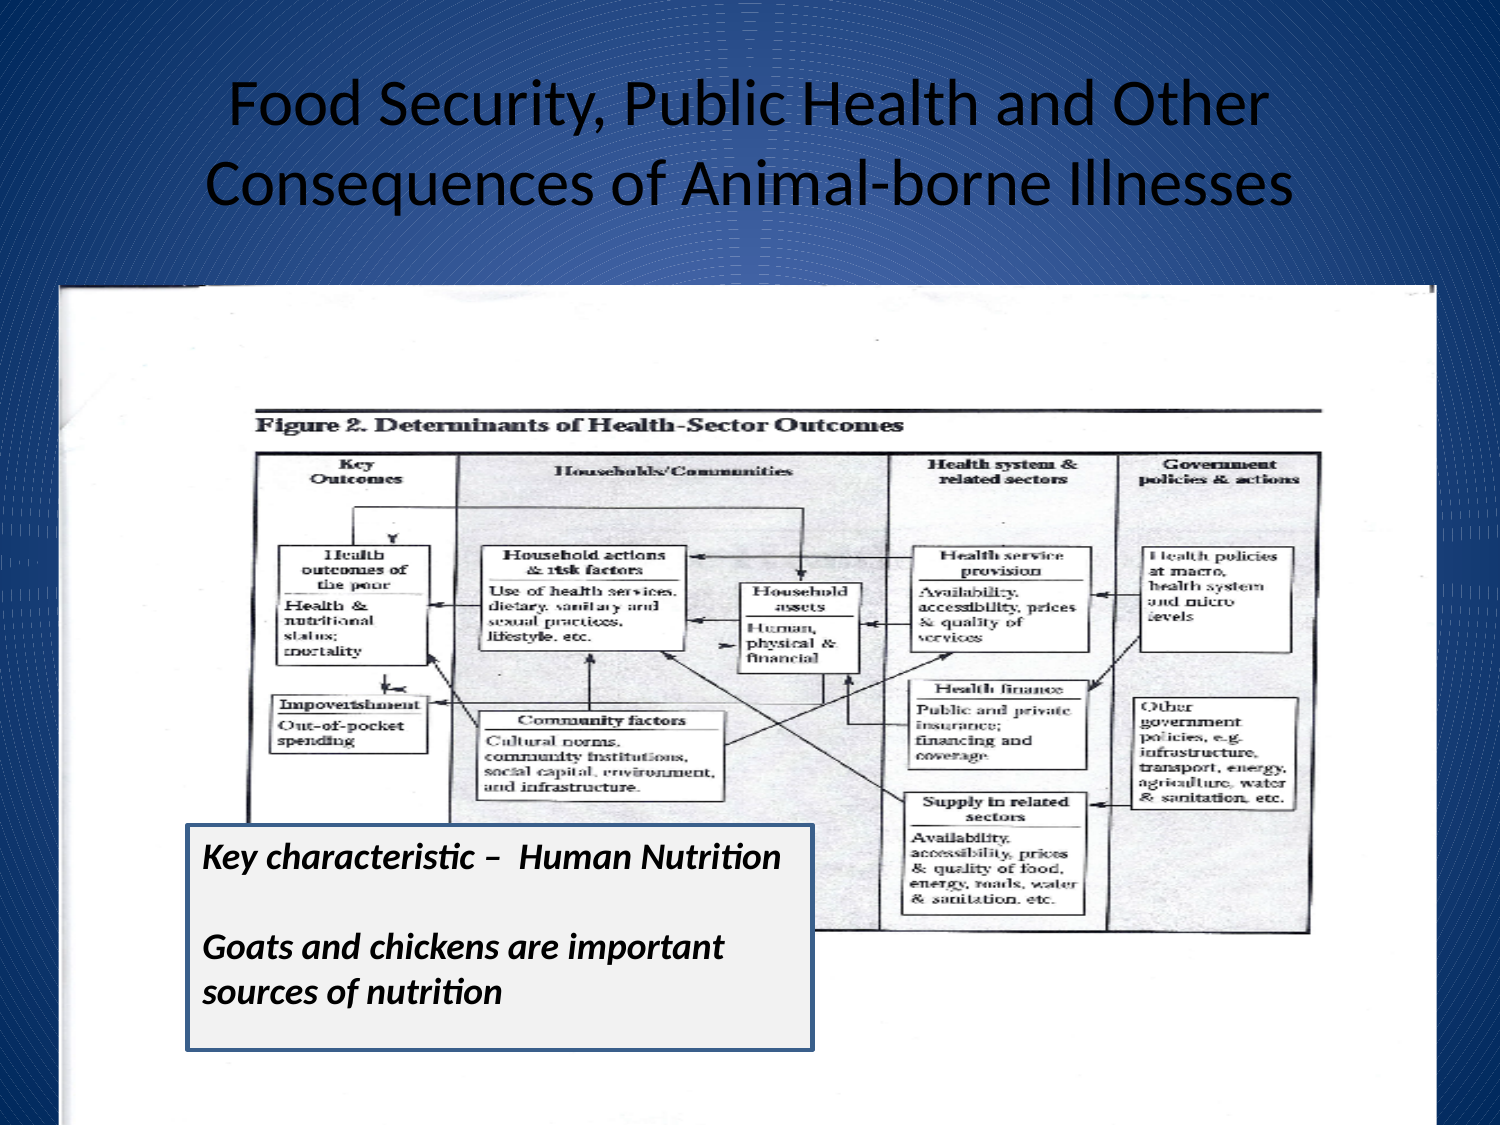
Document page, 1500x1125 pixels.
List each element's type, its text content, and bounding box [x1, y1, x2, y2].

title Food Security, Public Health and Other Consequences of Animal-borne Illnesses [75, 45, 1425, 233]
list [12, 274, 1452, 1125]
